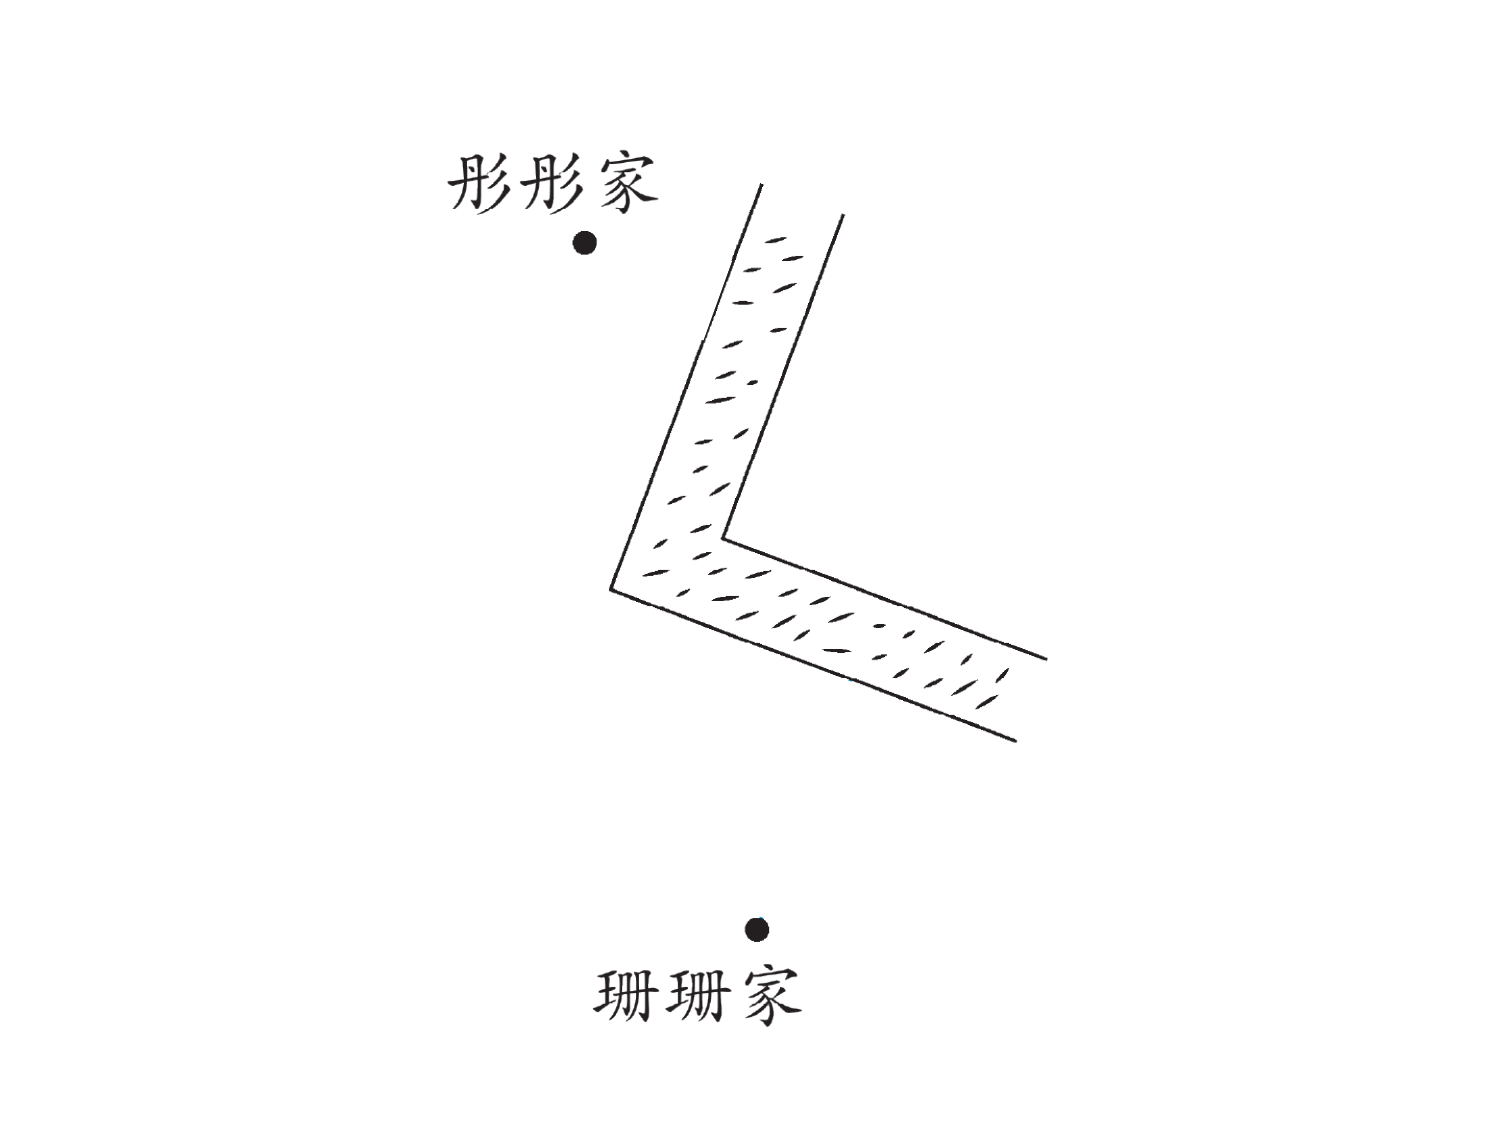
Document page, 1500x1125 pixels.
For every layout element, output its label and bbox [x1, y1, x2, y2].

picture [442, 137, 1052, 1039]
